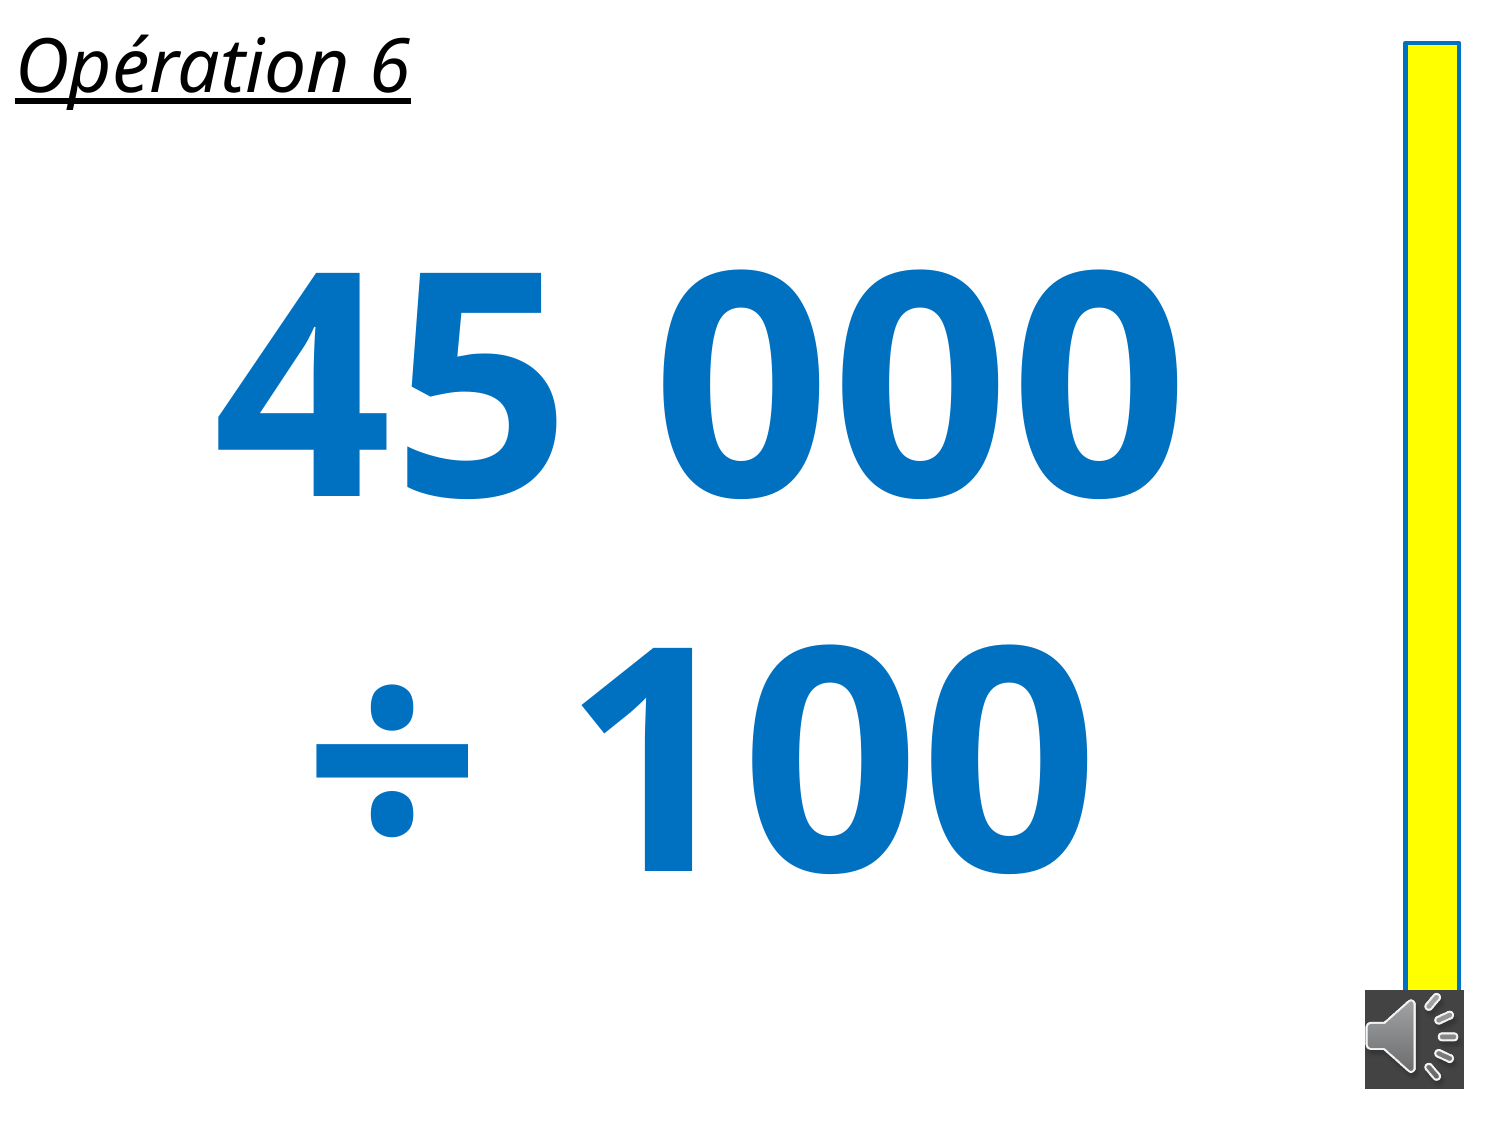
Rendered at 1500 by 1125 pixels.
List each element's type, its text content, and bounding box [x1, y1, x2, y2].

title Opération 6 [0, 0, 502, 126]
text_box 45 000 ÷ 100 [0, 176, 1403, 941]
picture [1364, 989, 1465, 1090]
text_box [1403, 41, 1461, 987]
